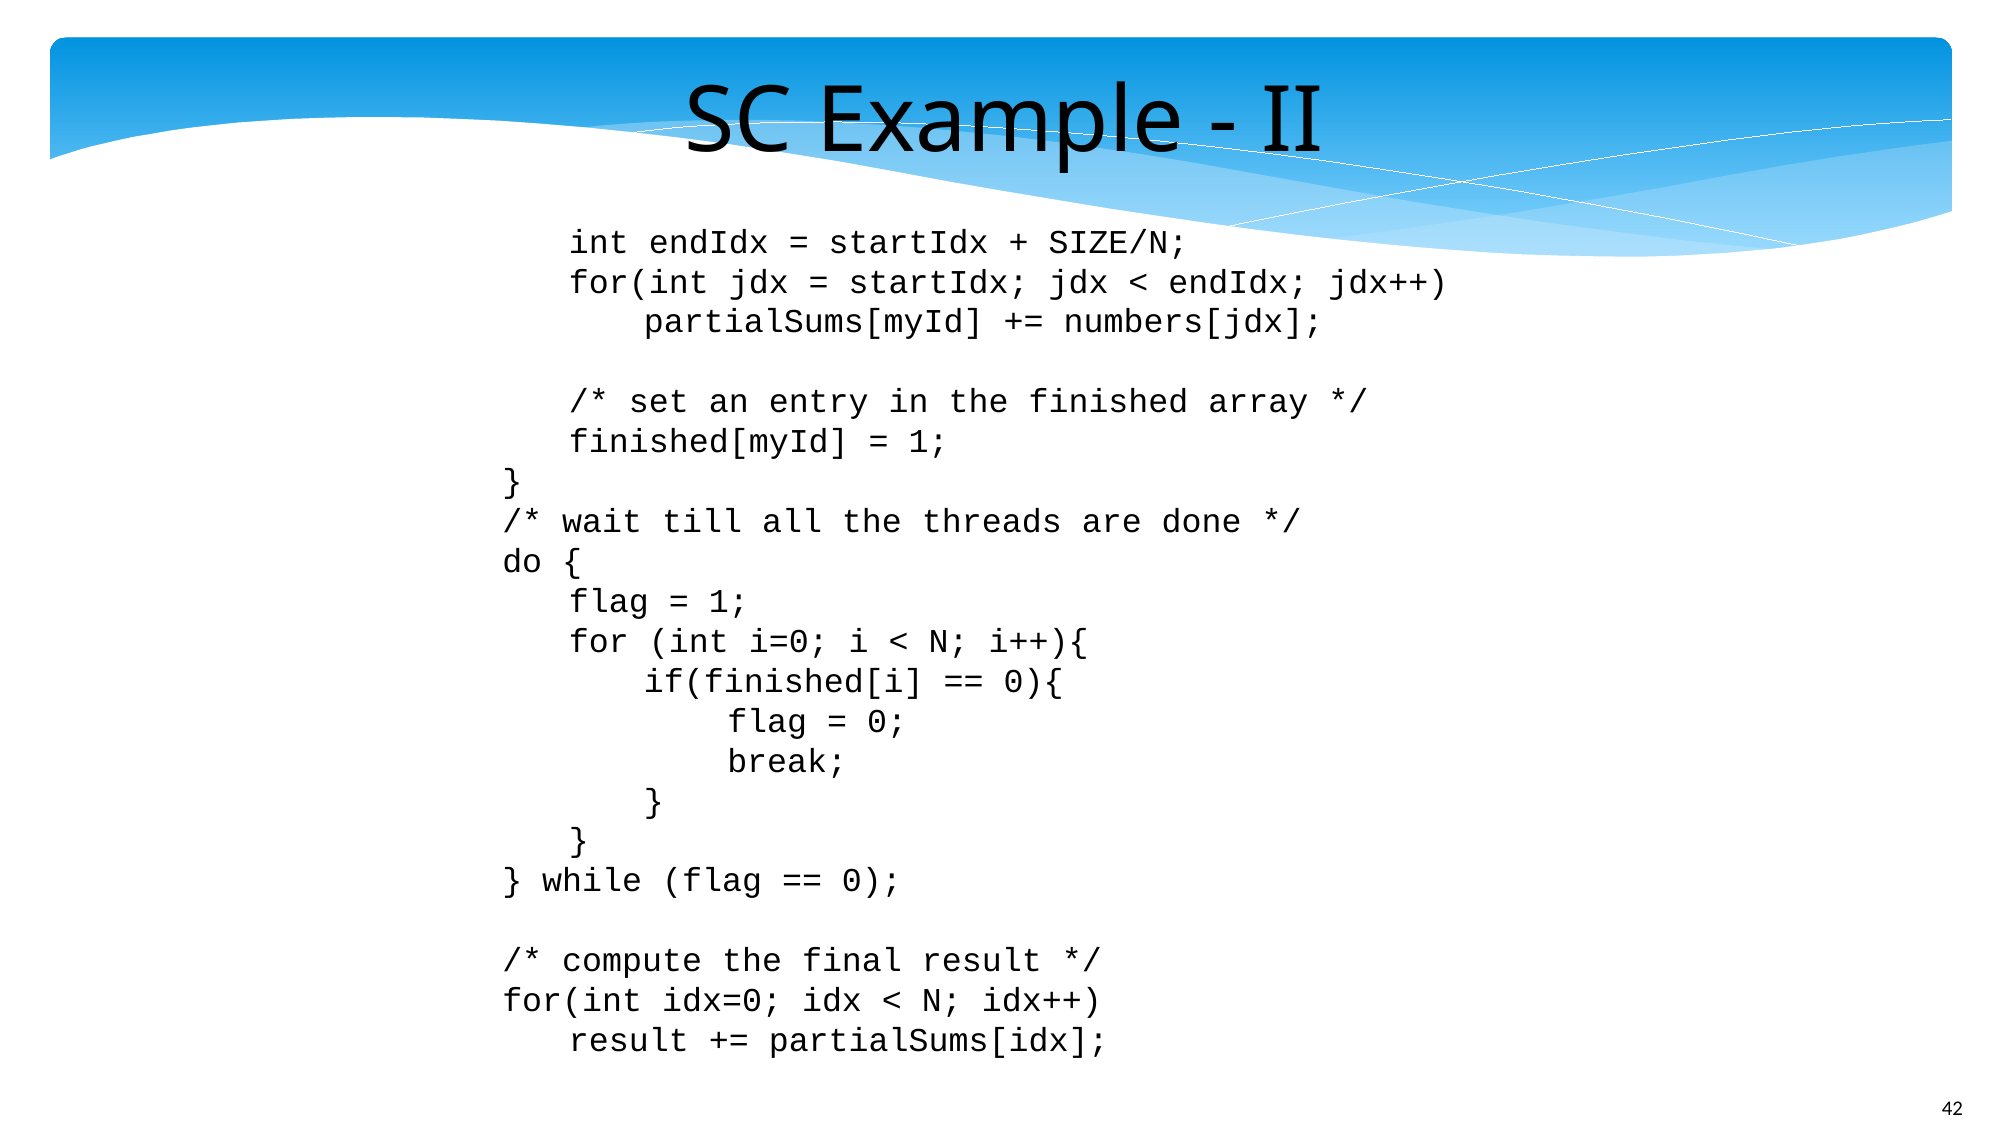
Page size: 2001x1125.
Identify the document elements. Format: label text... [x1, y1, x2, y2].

text_box int endIdx = startIdx + SIZE/N; for(int jdx = startIdx; jdx < endIdx; jdx++) partialSums[myId] += numbers[jdx]; /* set an entry in the finished array */ finished[myId] = 1; } /* wait till all the threads are done */ do { flag = 1; for (int i=0; i < N; i++){ if(finished[i] == 0){ flag = 0; break; } } } while (flag == 0); /* compute the final result */ for(int idx=0; idx < N; idx++) result += partialSums[idx]; [487, 212, 1775, 1106]
title SC Example - II [395, 37, 1613, 192]
